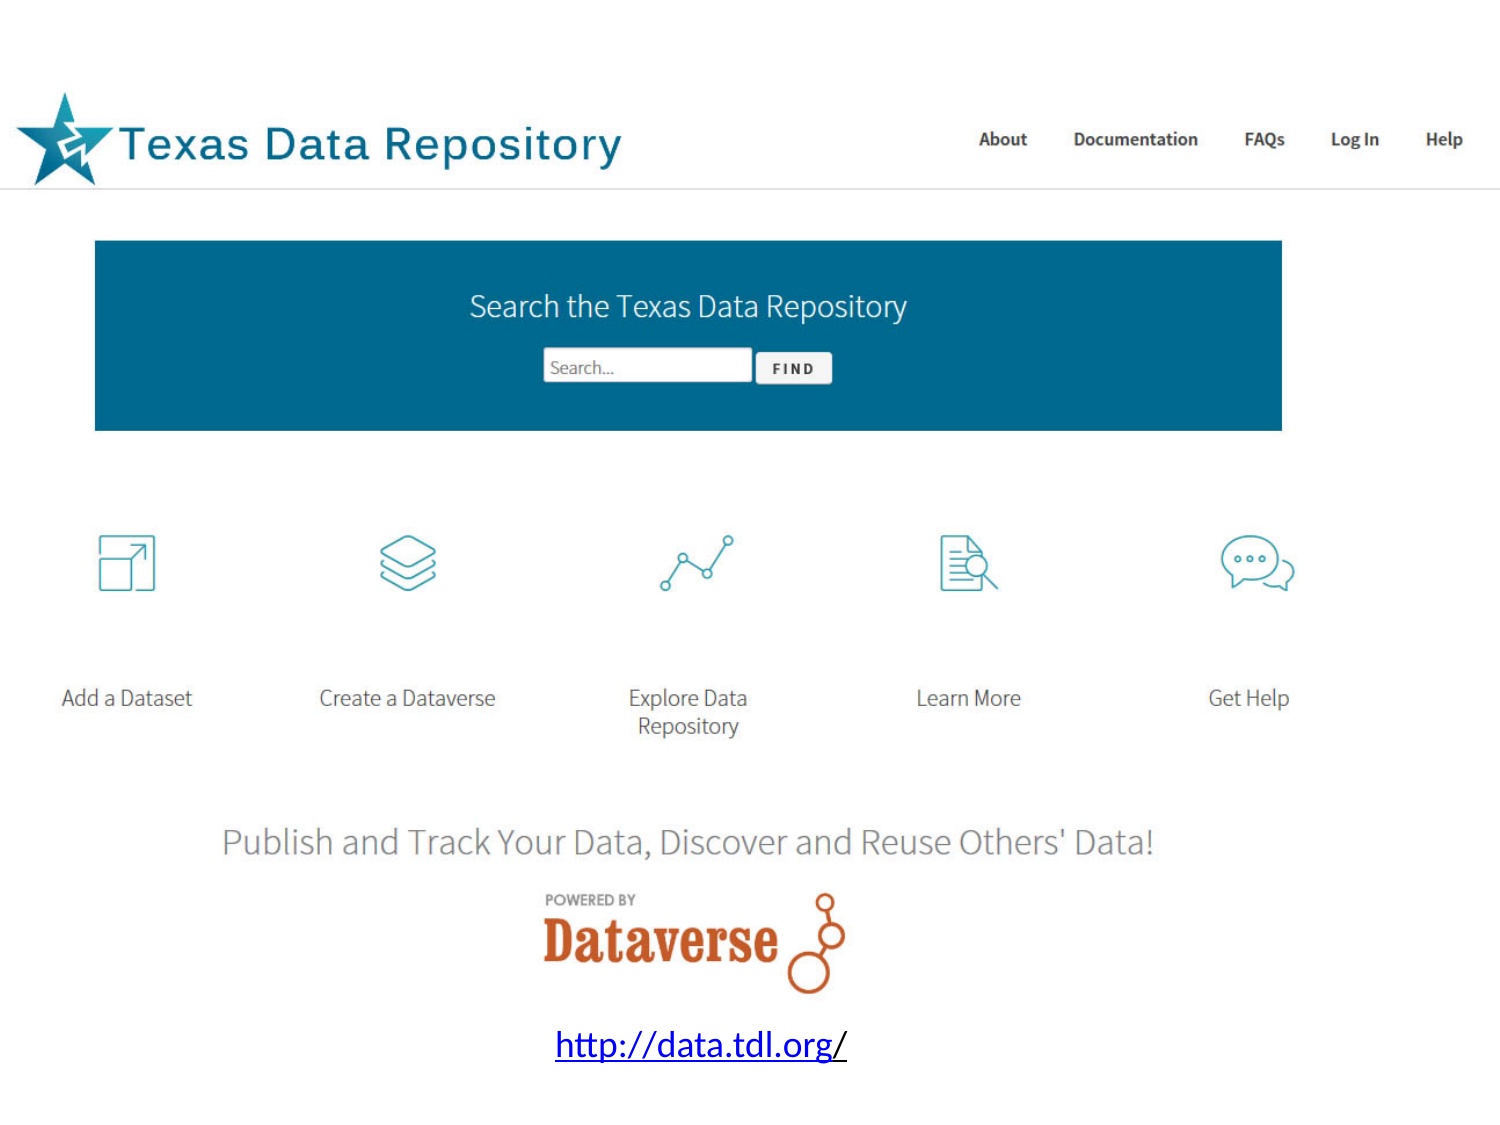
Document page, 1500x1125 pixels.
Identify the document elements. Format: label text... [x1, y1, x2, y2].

text_box http://data.tdl.org/ [540, 1017, 863, 1118]
picture [0, 91, 1500, 1010]
